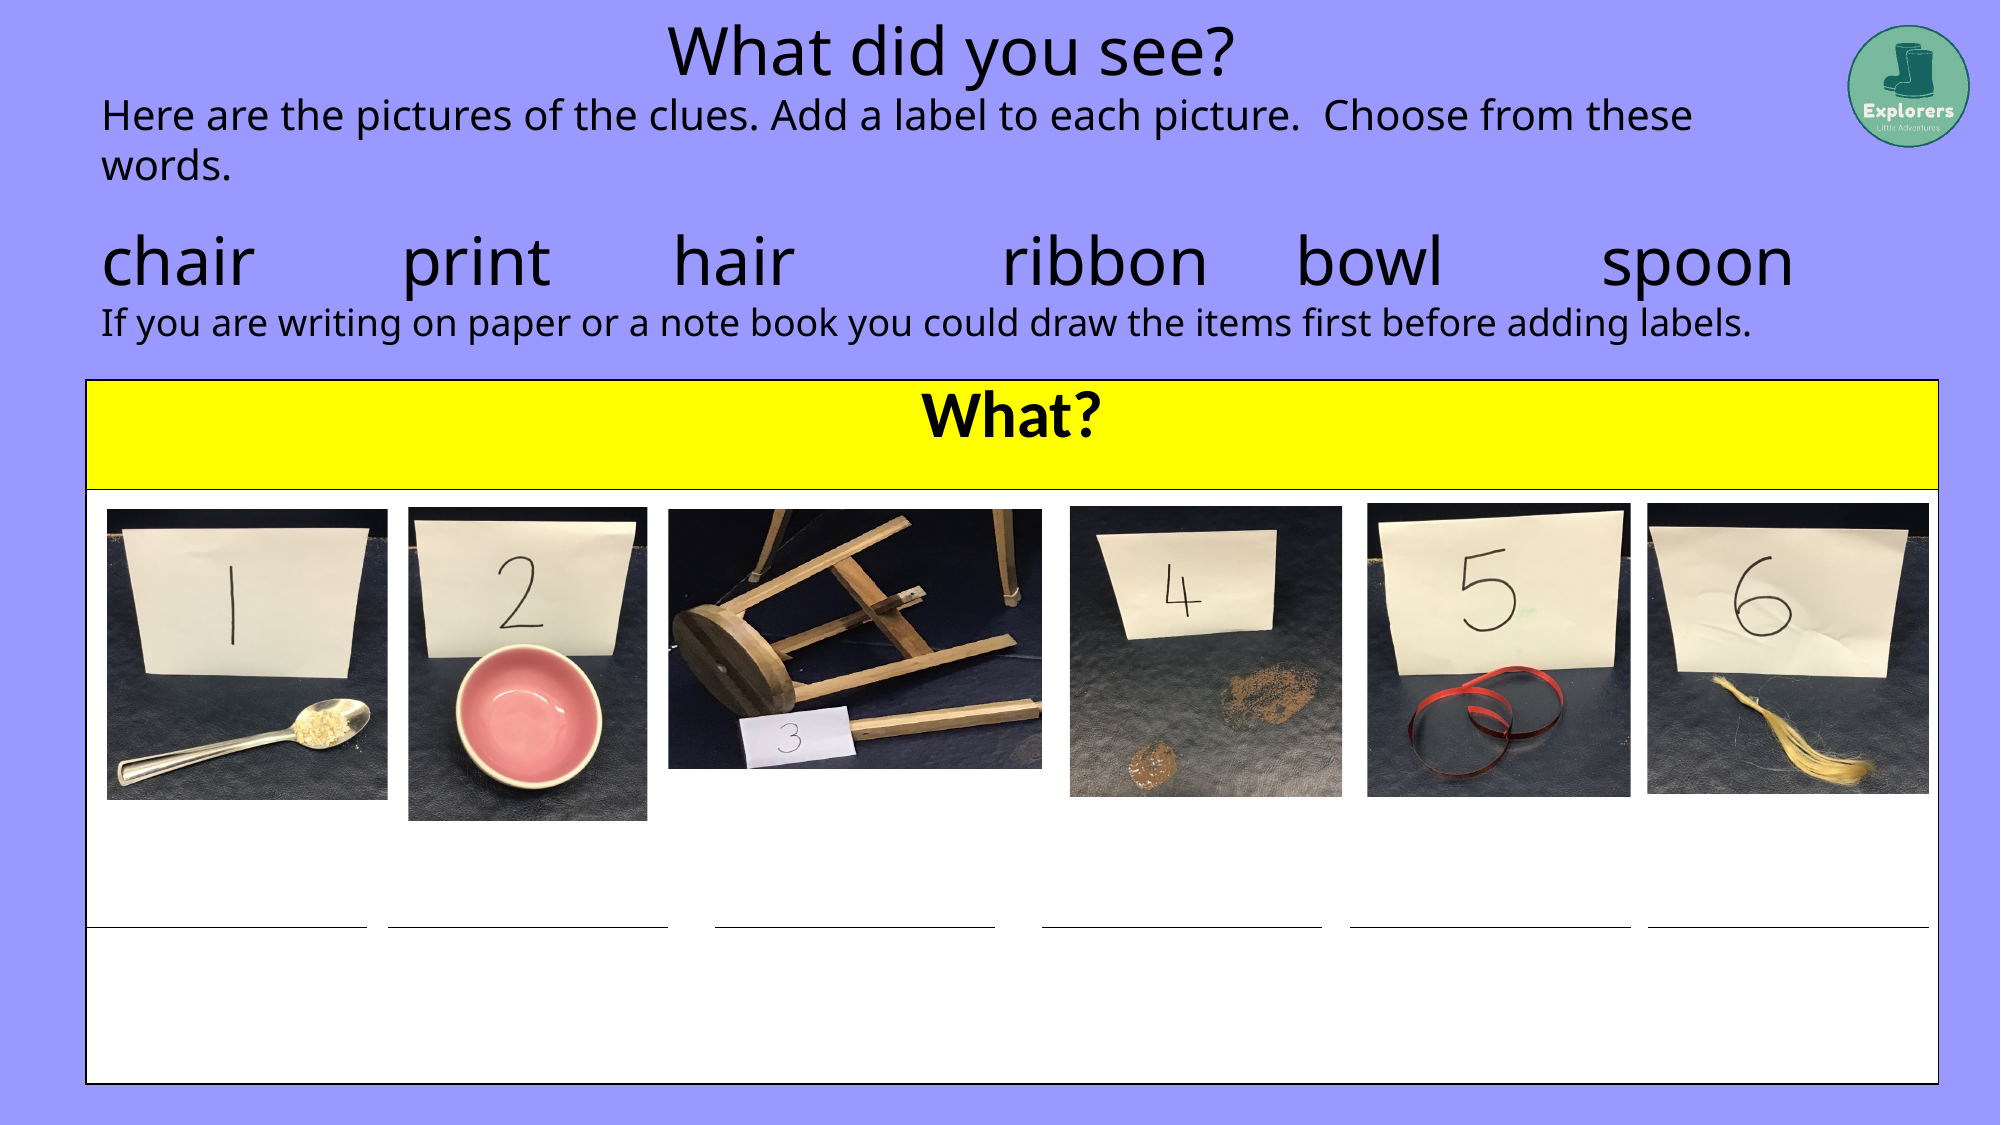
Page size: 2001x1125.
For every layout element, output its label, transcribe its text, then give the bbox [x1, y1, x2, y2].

picture [1060, 506, 1351, 797]
picture [1352, 503, 1933, 797]
picture [102, 507, 1042, 821]
table_header What? [87, 381, 1938, 489]
table_cell [87, 490, 1938, 1083]
picture [1817, 0, 2000, 178]
text_box What did you see? Here are the pictures of the clues. Add a label to each picture. Choose from these words. chair print hair ribbon bowl spoon If you are writing on paper or a note book you could draw the items first before adding labels. [86, 1, 1818, 379]
